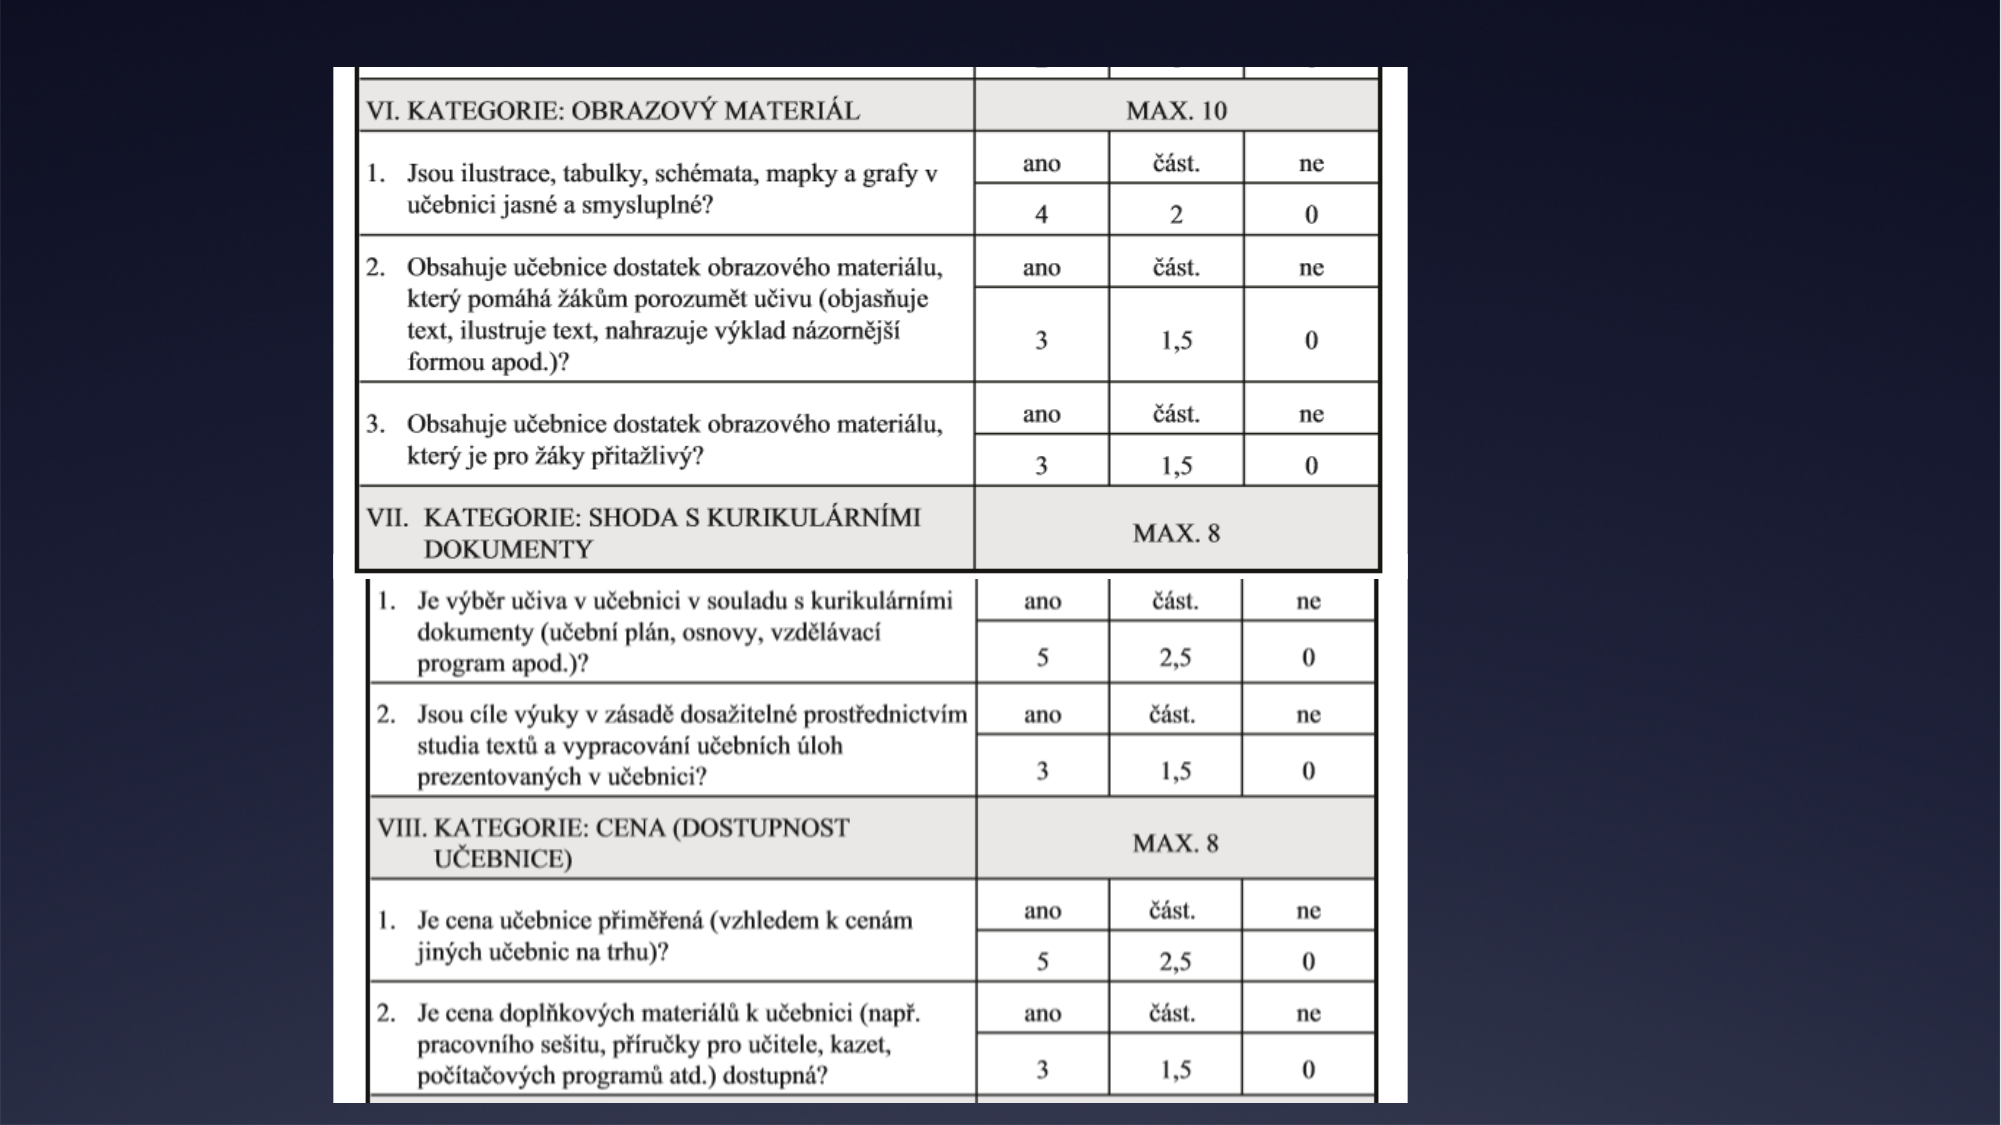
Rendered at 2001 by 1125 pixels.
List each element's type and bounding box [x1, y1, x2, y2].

text_box [333, 67, 1408, 1103]
picture [0, 0, 2001, 1125]
